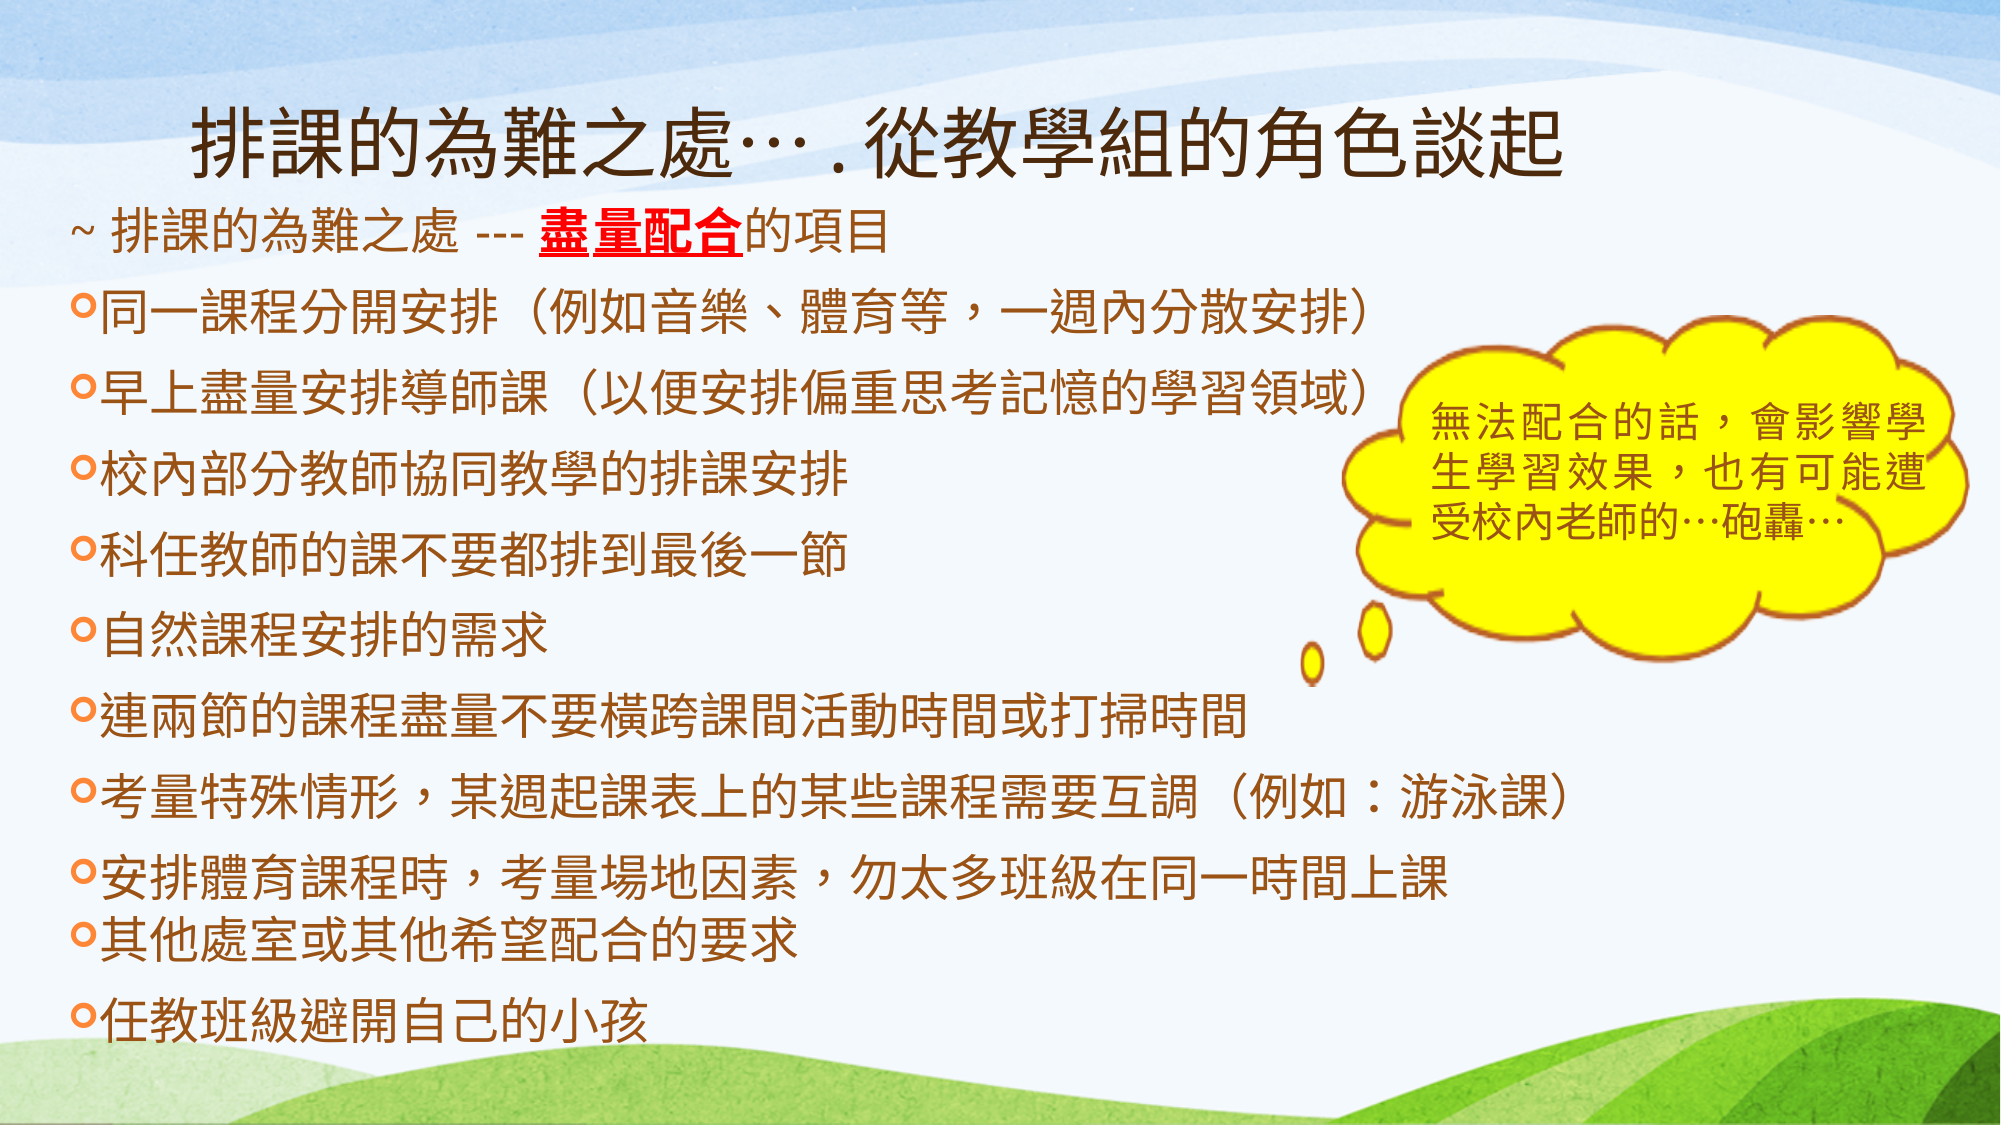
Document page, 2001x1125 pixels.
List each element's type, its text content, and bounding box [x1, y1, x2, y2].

text_box ~排課的為難之處---盡量配合的項目 同一課程分開安排（例如音樂、體育等，一週內分散安排） 早上盡量安排導師課（以便安排偏重思考記憶的學習領域） 校內部分教師協同教學的排課安排 科任教師的課不要都排到最後一節 自然課程安排的需求 連兩節的課程盡量不要橫跨課間活動時間或打掃時間 考量特殊情形，某週起課表上的某些課程需要互調（例如：游泳課） 安排體育課程時，考量場地因素，勿太多班級在同一時間上課 其他處室或其他希望配合的要求 任教班級避開自己的小孩 [68, 232, 1773, 1050]
text_box 無法配合的話，會影響學 生學習效果，也有可能遭 受校內老師的…砲轟… [1430, 393, 1929, 546]
title 排課的為難之處….從教學組的角色談起 [174, 50, 1825, 198]
text_box [1300, 315, 1970, 687]
picture [0, 0, 2001, 1125]
